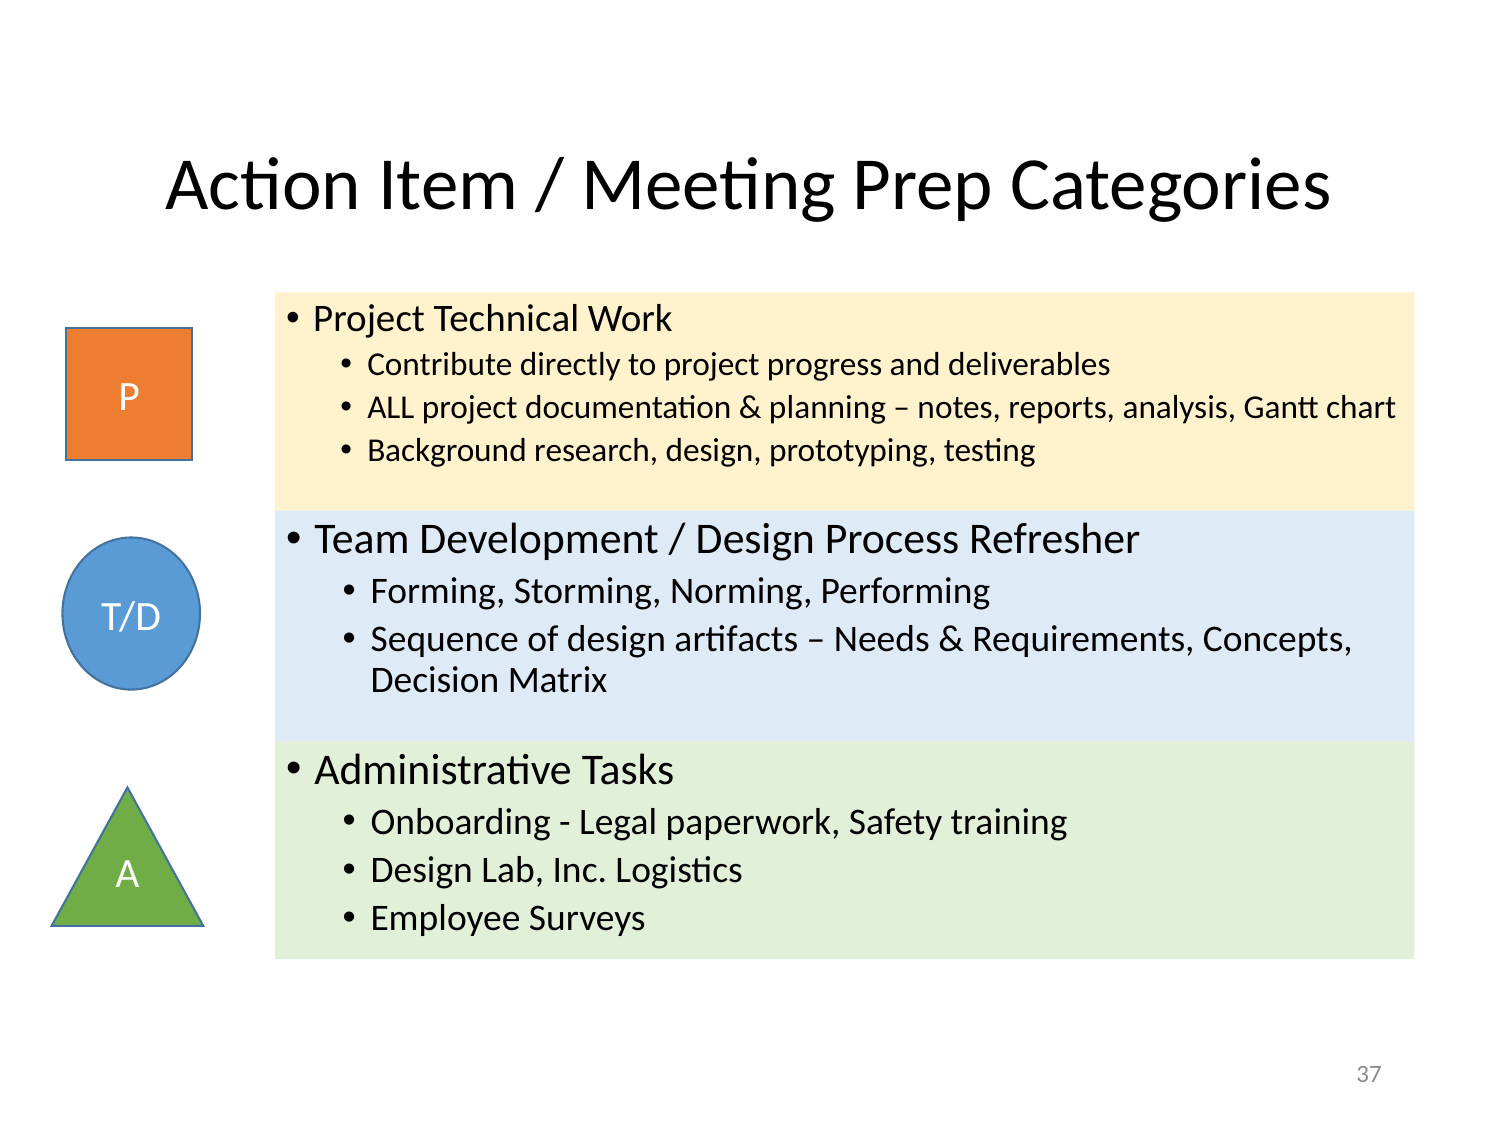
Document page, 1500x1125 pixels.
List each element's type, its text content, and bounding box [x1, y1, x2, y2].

text_box Team Development / Design Process Refresher Forming, Storming, Norming, Performing Sequence of design artifacts – Needs & Requirements, Concepts, Decision Matrix [274, 510, 1415, 741]
text_box A [49, 785, 206, 927]
text_box T/D [61, 536, 202, 691]
slide_number 37 [1059, 1042, 1397, 1103]
text_box Project Technical Work Contribute directly to project progress and deliverables ALL project documentation & planning – notes, reports, analysis, Gantt chart Background research, design, prototyping, testing [274, 292, 1415, 510]
text_box Administrative Tasks Onboarding - Legal paperwork, Safety training Design Lab, Inc. Logistics Employee Surveys [274, 741, 1415, 960]
title Action Item / Meeting Prep Categories [101, 103, 1396, 267]
text_box P [65, 327, 193, 461]
